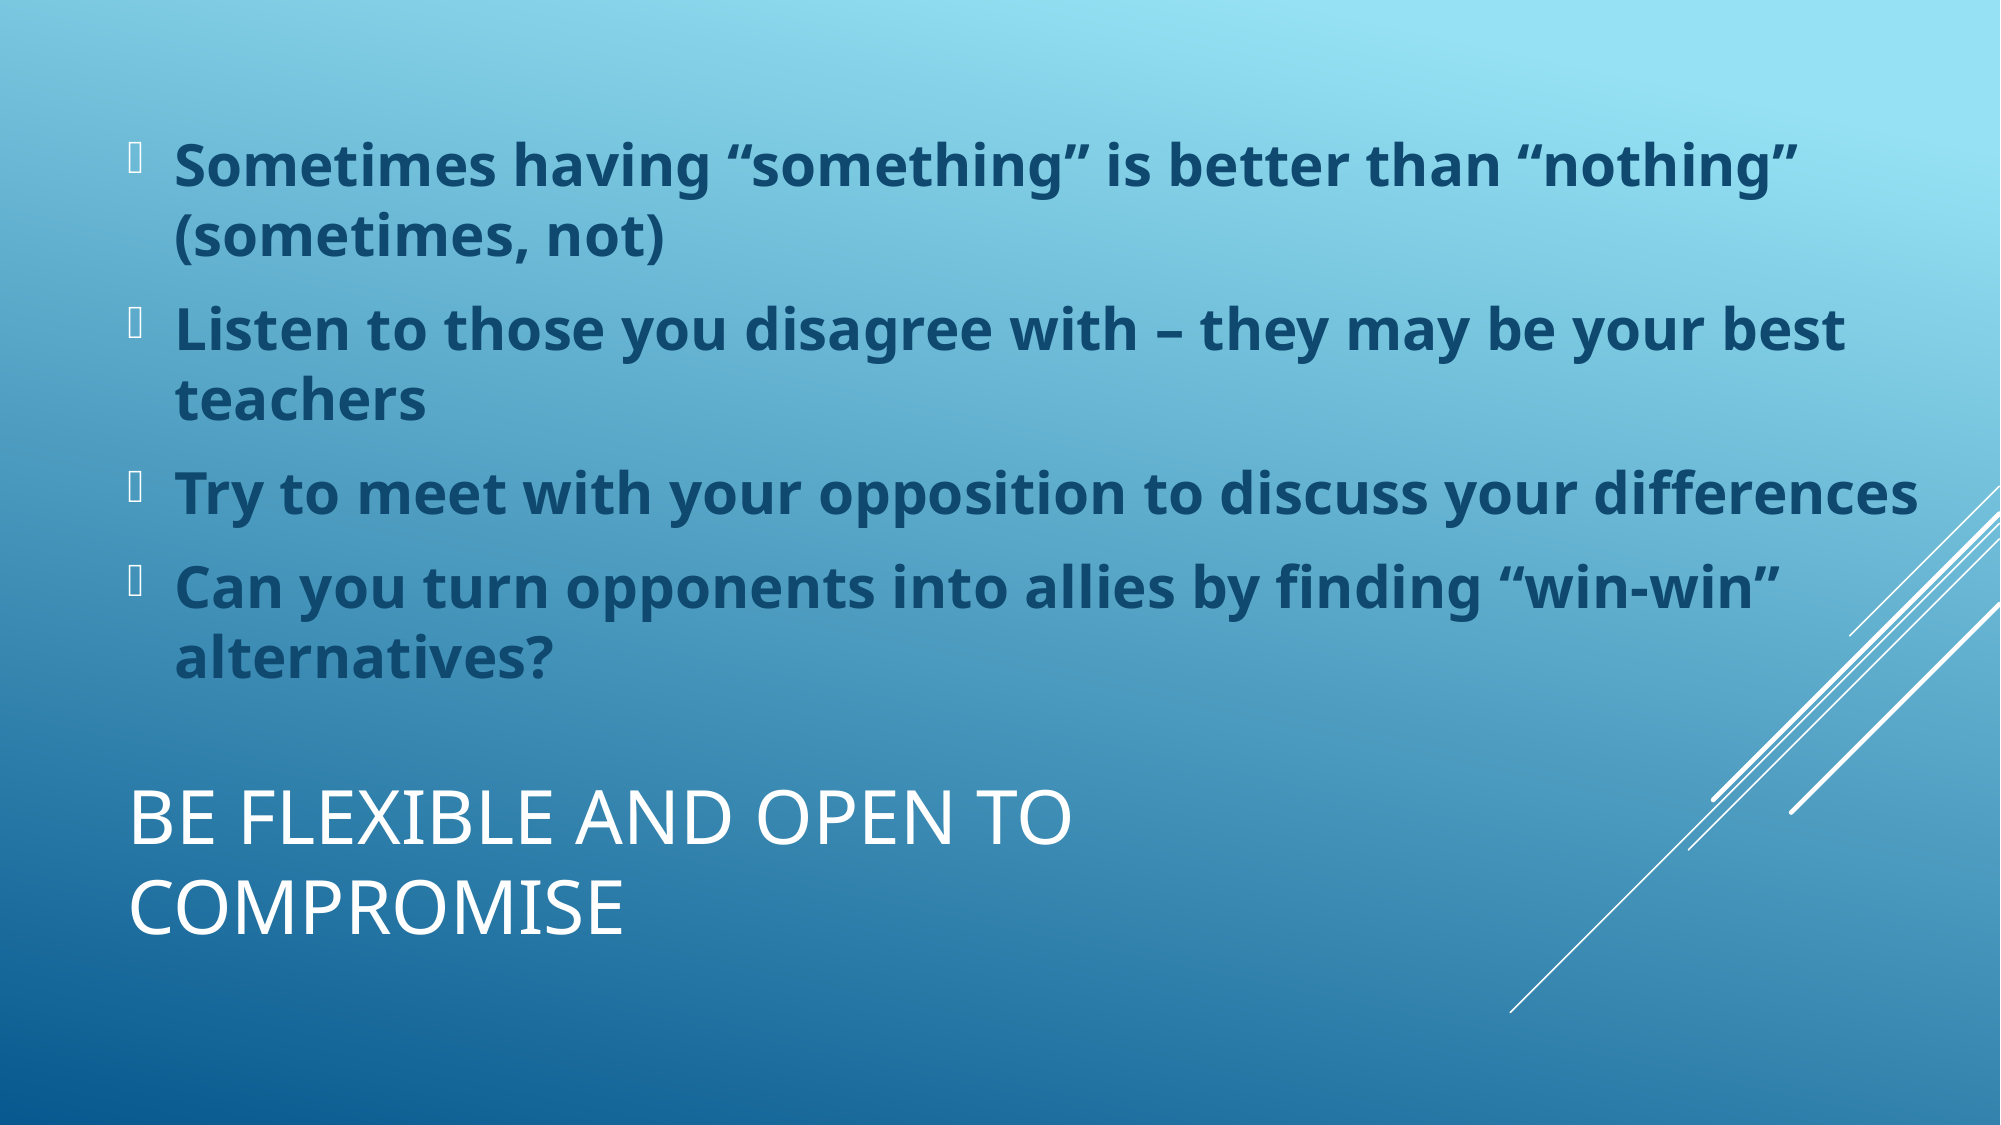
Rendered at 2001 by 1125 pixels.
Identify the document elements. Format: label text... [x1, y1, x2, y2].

list Sometimes having “something” is better than “nothing” (sometimes, not) Listen to those you disagree with – they may be your best teachers Try to meet with your opposition to discuss your differences Can you turn opponents into allies by finding “win-win” alternatives? [112, 112, 1935, 706]
title Be flexible and open to compromise [112, 736, 1513, 984]
